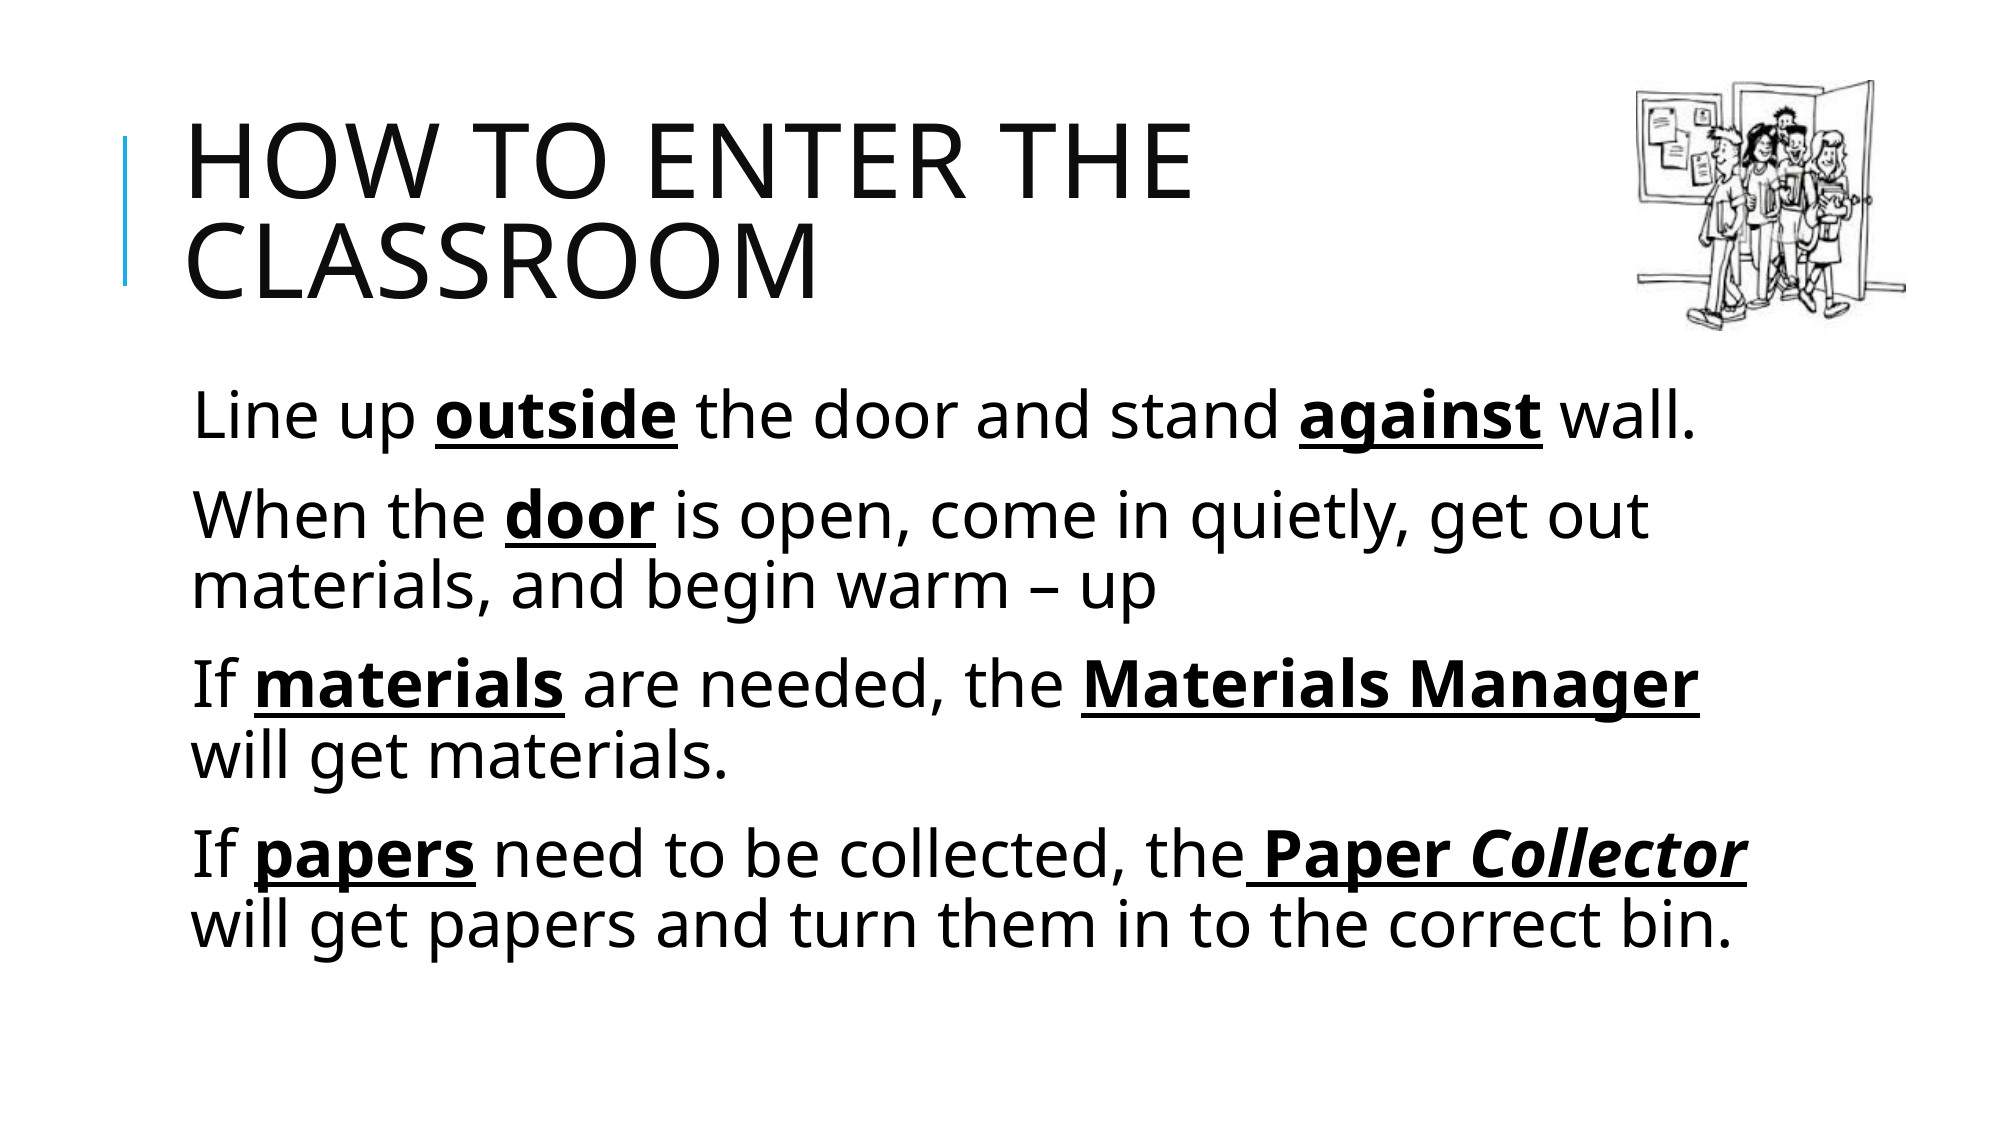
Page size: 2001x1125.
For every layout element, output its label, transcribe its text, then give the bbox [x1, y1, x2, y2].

picture [1636, 80, 1906, 331]
title How to enter the classroom [168, 96, 1763, 342]
list Line up outside the door and stand against wall. When the door is open, come in quietly, get out materials, and begin warm – up If materials are needed, the Materials Manager will get materials. If papers need to be collected, the Paper Collector will get papers and turn them in to the correct bin. [168, 375, 1763, 1035]
